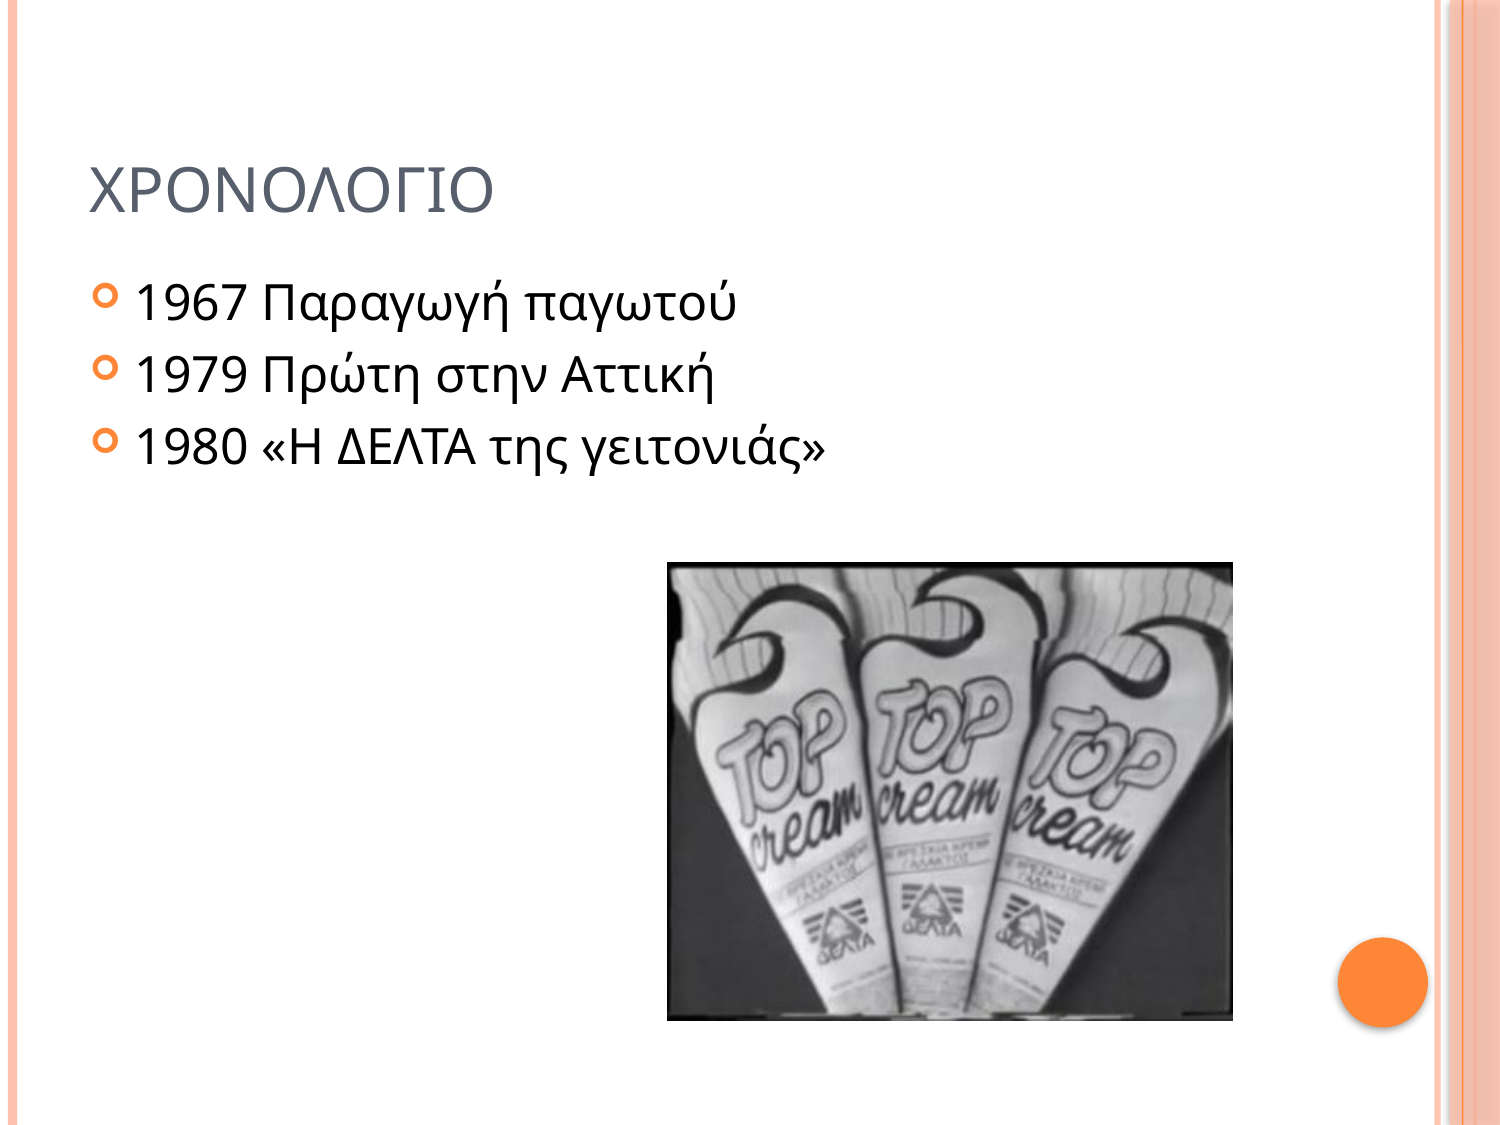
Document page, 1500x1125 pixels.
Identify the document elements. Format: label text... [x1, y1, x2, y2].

title Χρονολογιο [75, 45, 1300, 233]
list 1967 Παραγωγή παγωτού 1979 Πρώτη στην Αττική 1980 «Η ΔΕΛΤΑ της γειτονιάς» [75, 262, 1300, 1062]
picture [666, 561, 1234, 1021]
